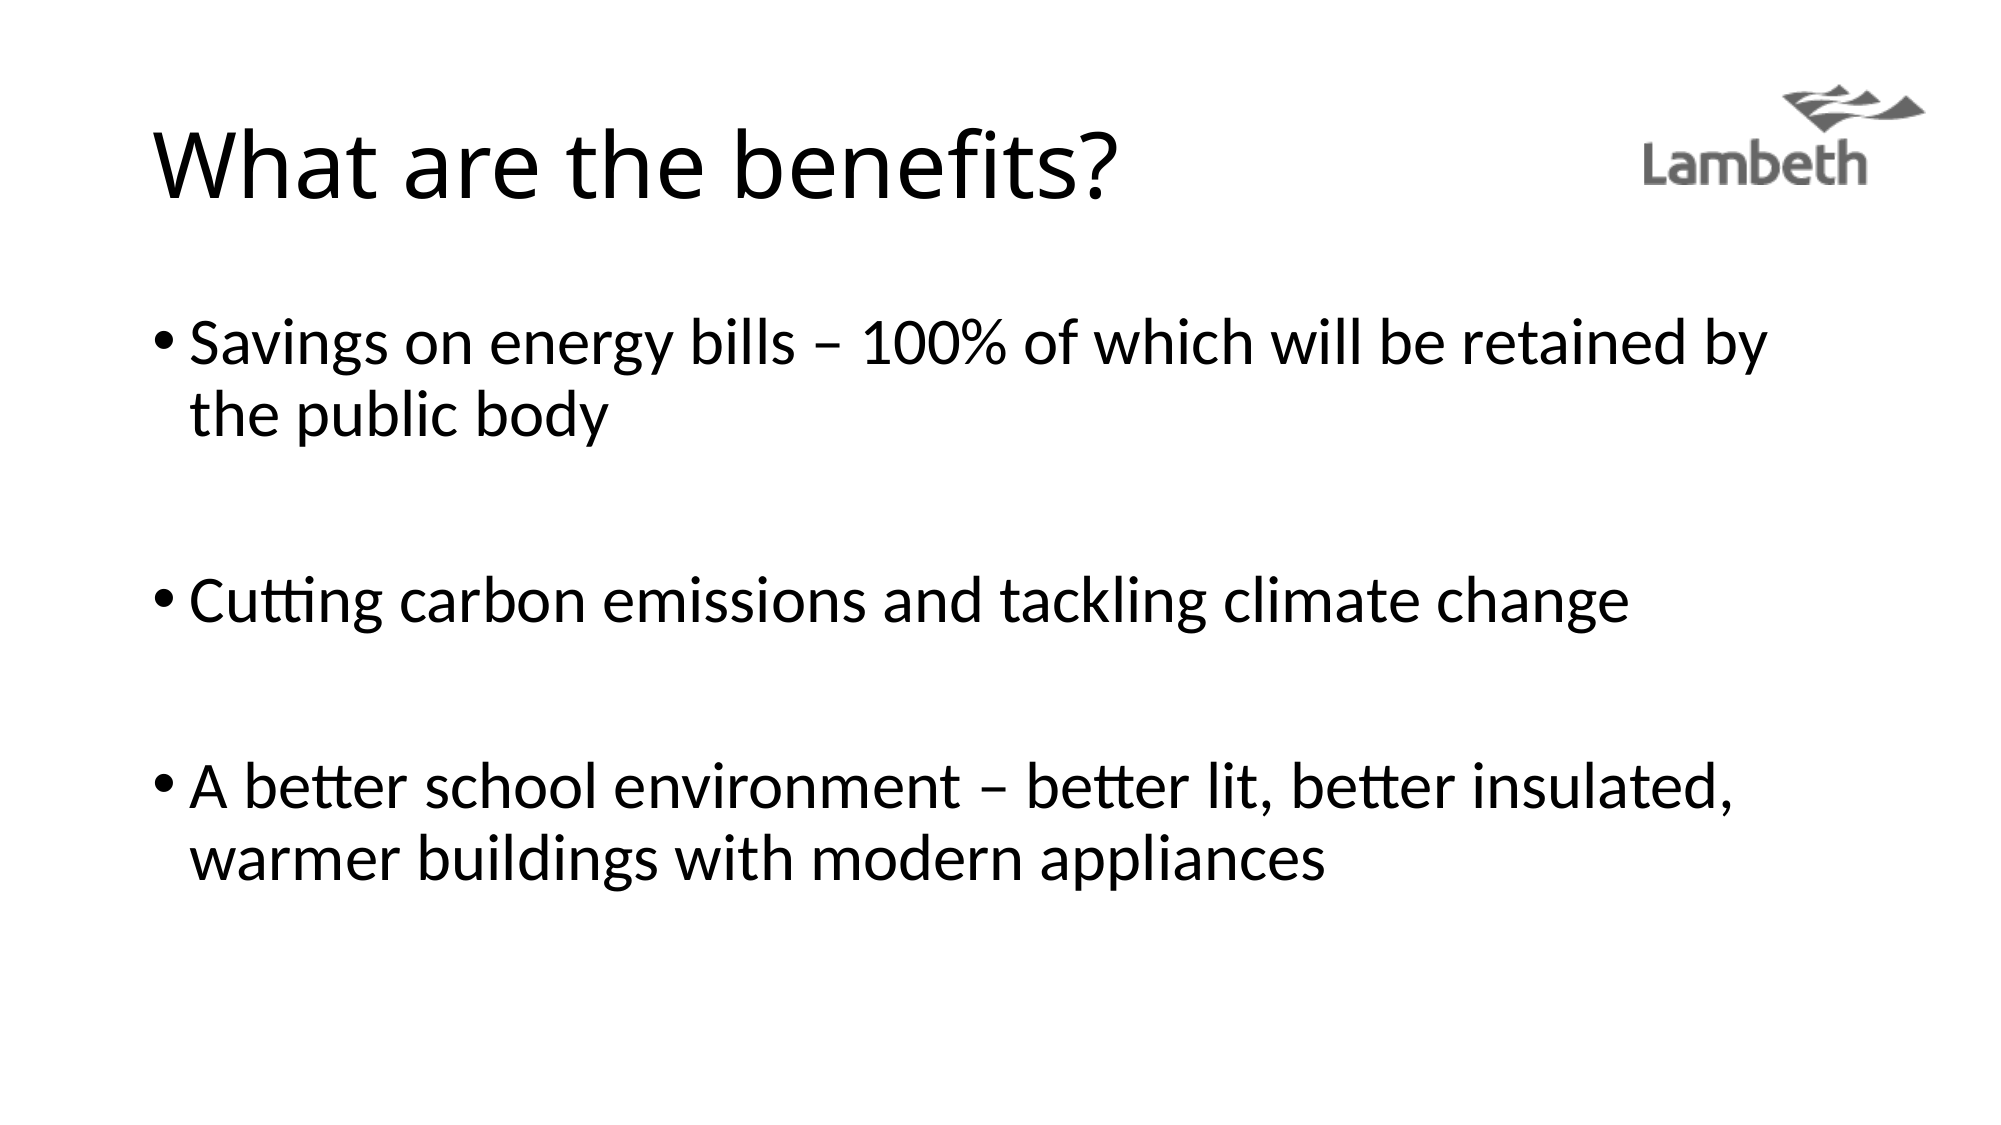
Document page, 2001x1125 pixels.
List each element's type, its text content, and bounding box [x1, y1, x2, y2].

picture [1643, 82, 1926, 185]
list Savings on energy bills – 100% of which will be retained by the public body Cutting carbon emissions and tackling climate change A better school environment – better lit, better insulated, warmer buildings with modern appliances [137, 299, 1863, 1014]
title What are the benefits? [137, 59, 1863, 278]
